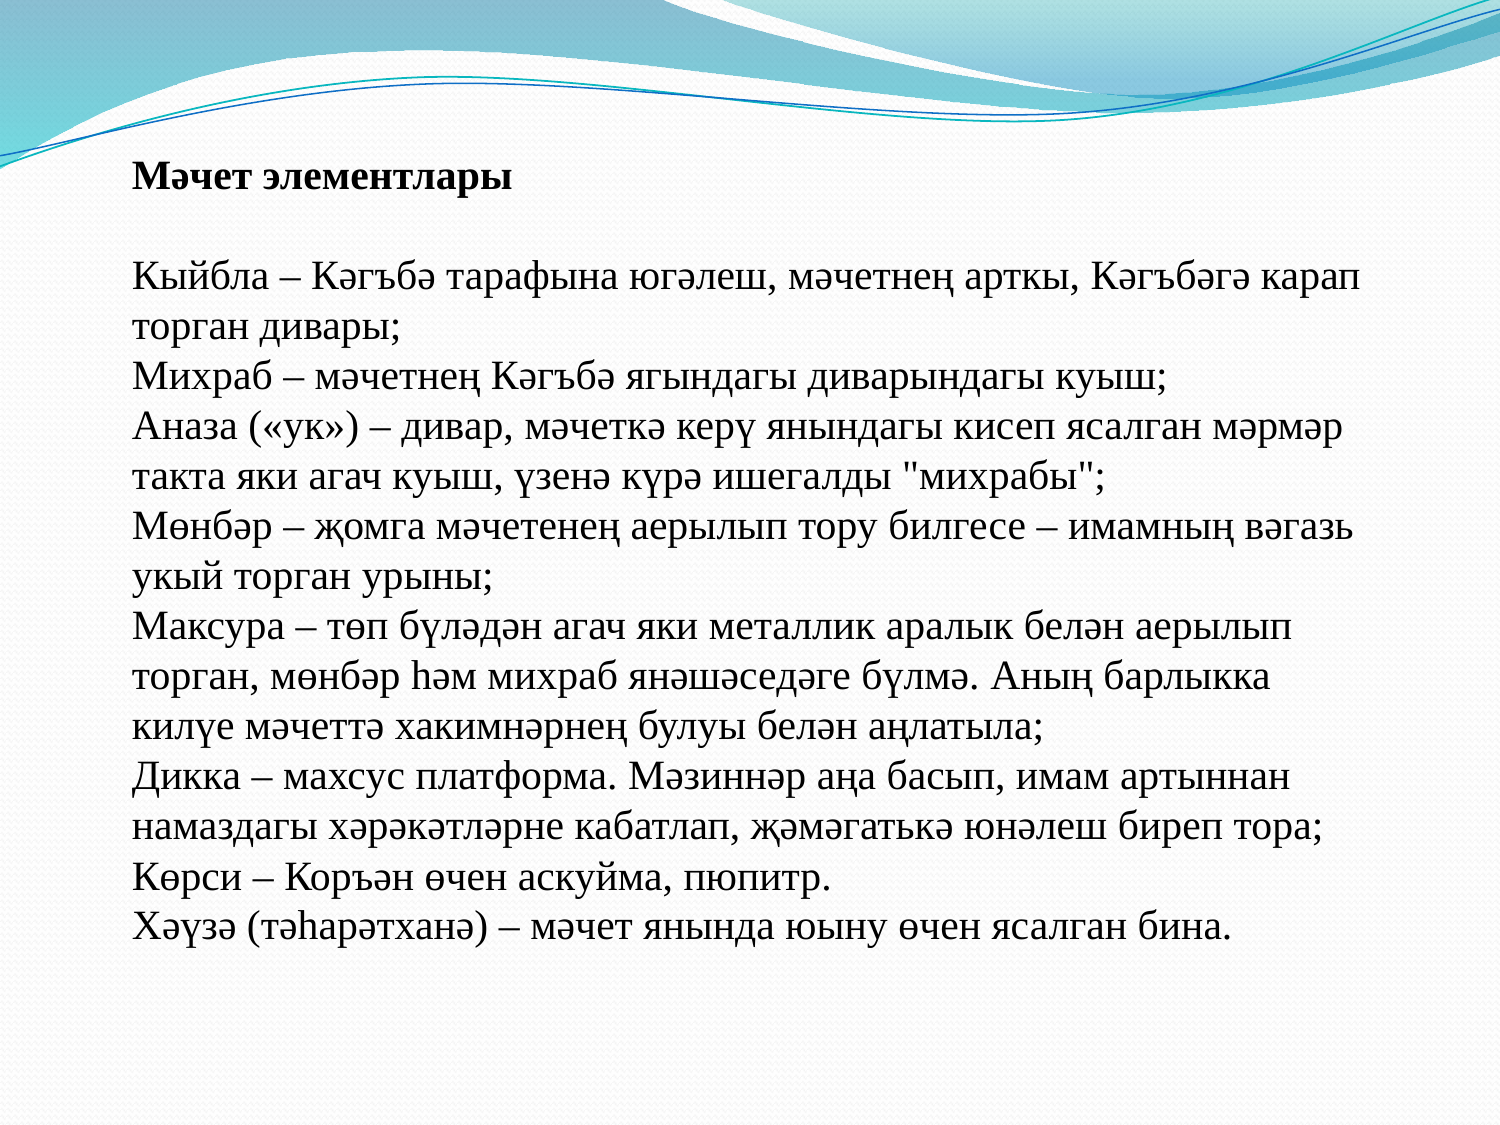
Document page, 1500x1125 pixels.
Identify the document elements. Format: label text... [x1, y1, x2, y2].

text_box Мәчет элементлары Кыйбла – Кәгъбә тарафына югәлеш, мәчетнең арткы, Кәгъбәгә карап торган дивары; Михраб – мәчетнең Кәгъбә ягындагы диварындагы куыш; Аназа («ук») – дивар, мәчеткә керү янындагы кисеп ясалган мәрмәр такта яки агач куыш, үзенә күрә ишегалды "михрабы"; Мөнбәр – җомга мәчетенең аерылып тору билгесе – имамның вәгазь укый торган урыны; Максура – төп бүләдән агач яки металлик аралык белән аерылып торган, мөнбәр һәм михраб янәшәседәге бүлмә. Аның барлыкка килүе мәчеттә хакимнәрнең булуы белән аңлатыла; Дикка – махсус платформа. Мәзиннәр аңа басып, имам артыннан намаздагы хәрәкәтләрне кабатлап, җәмәгатькә юнәлеш биреп тора; Көрси – Коръән өчен аскуйма, пюпитр. Хәүзә (тәһарәтханә) – мәчет янында юыну өчен ясалган бина. [117, 140, 1395, 956]
